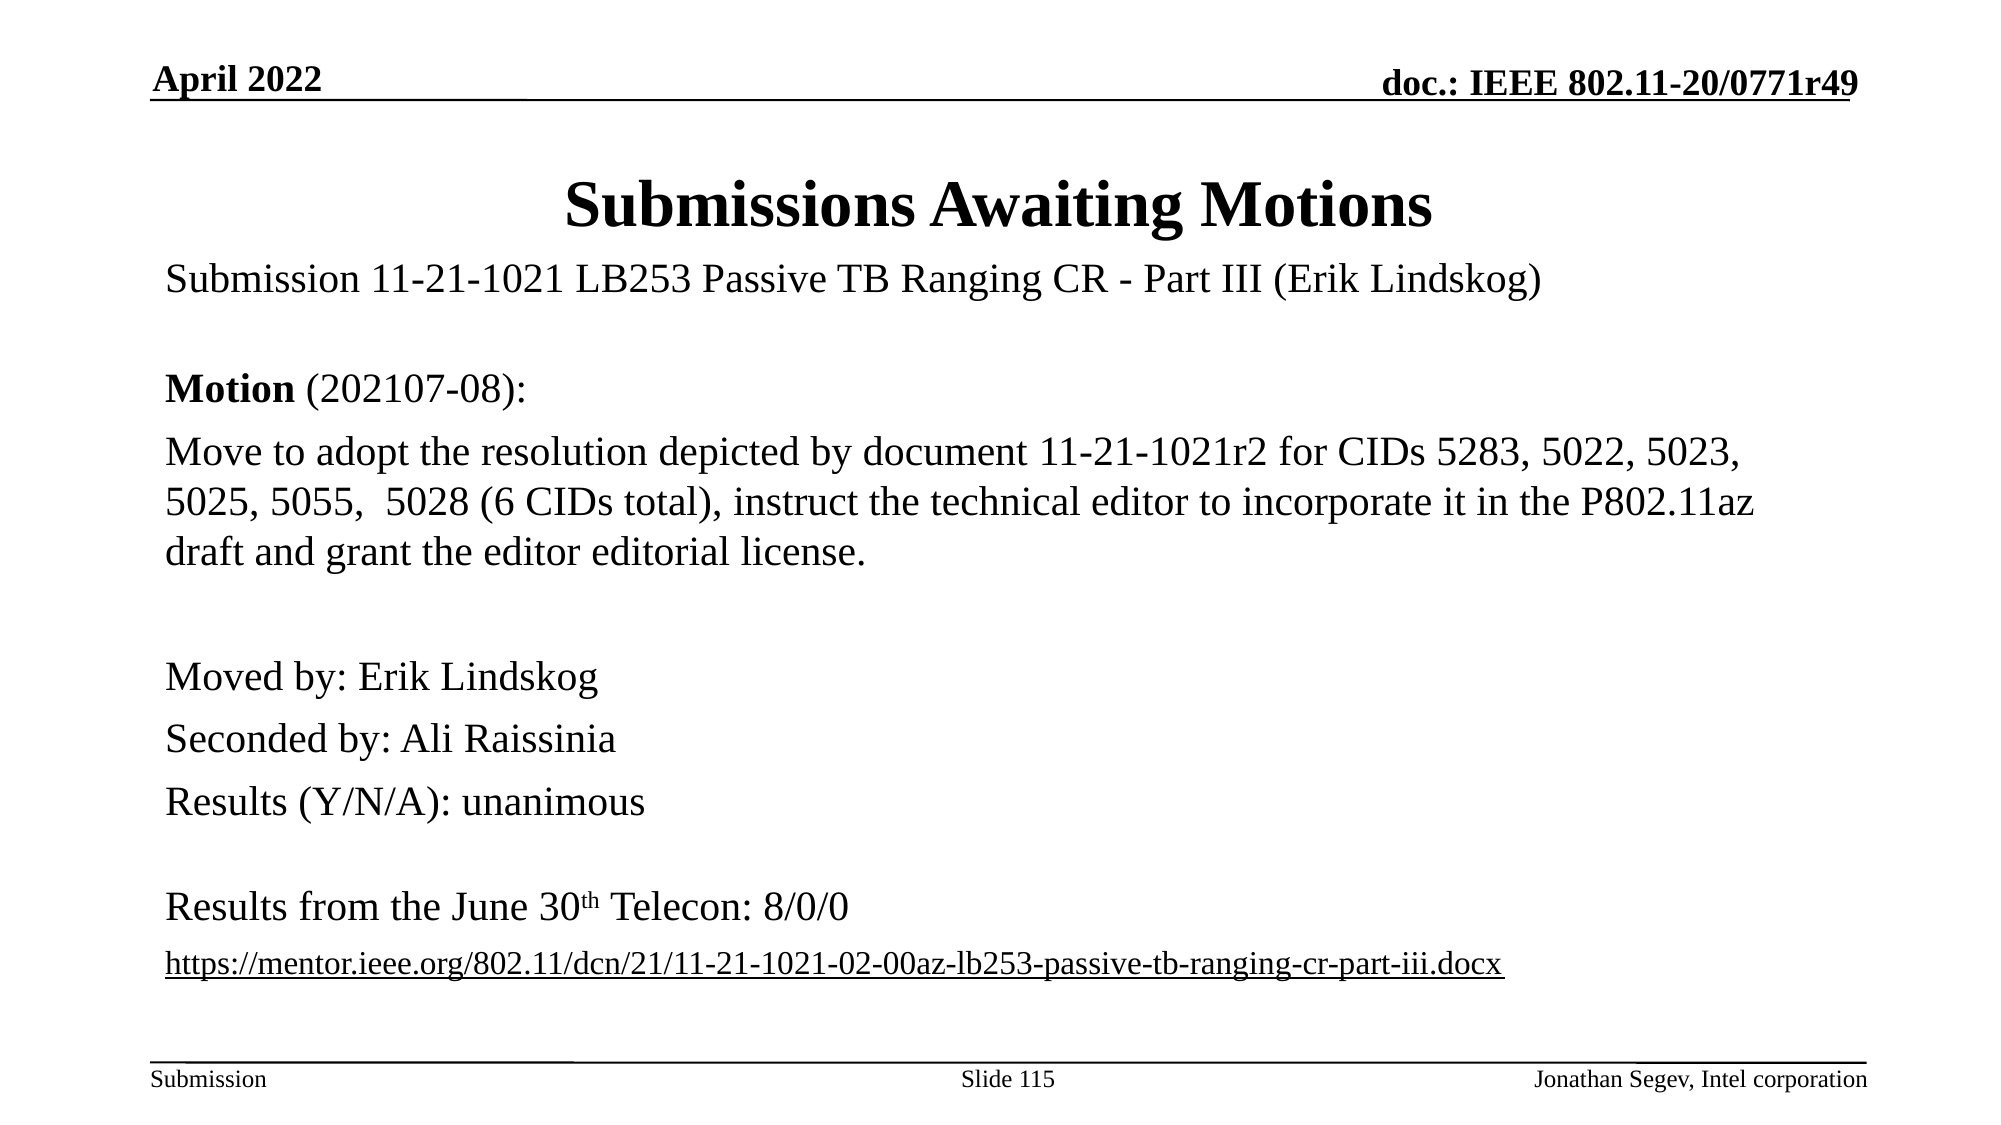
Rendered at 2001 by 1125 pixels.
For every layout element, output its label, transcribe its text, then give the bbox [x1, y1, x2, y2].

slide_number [152, 54, 563, 100]
list Submission 11-21-1021 LB253 Passive TB Ranging CR - Part III (Erik Lindskog) Motion (202107-08): Move to adopt the resolution depicted by document 11-21-1021r2 for CIDs 5283, 5022, 5023, 5025, 5055, 5028 (6 CIDs total), instruct the technical editor to incorporate it in the P802.11az draft and grant the editor editorial license. Moved by: Erik Lindskog Seconded by: Ali Raissinia Results (Y/N/A): unanimous Results from the June 30th Telecon: 8/0/0 https://mentor.ieee.org/802.11/dcn/21/11-21-1021-02-00az-lb253-passive-tb-ranging-cr-part-iii.docx [149, 243, 1850, 1000]
slide_number Slide 115 [950, 1061, 1067, 1123]
footer Jonathan Segev, Intel corporation [1171, 1061, 1869, 1093]
title Submissions Awaiting Motions [149, 112, 1850, 243]
